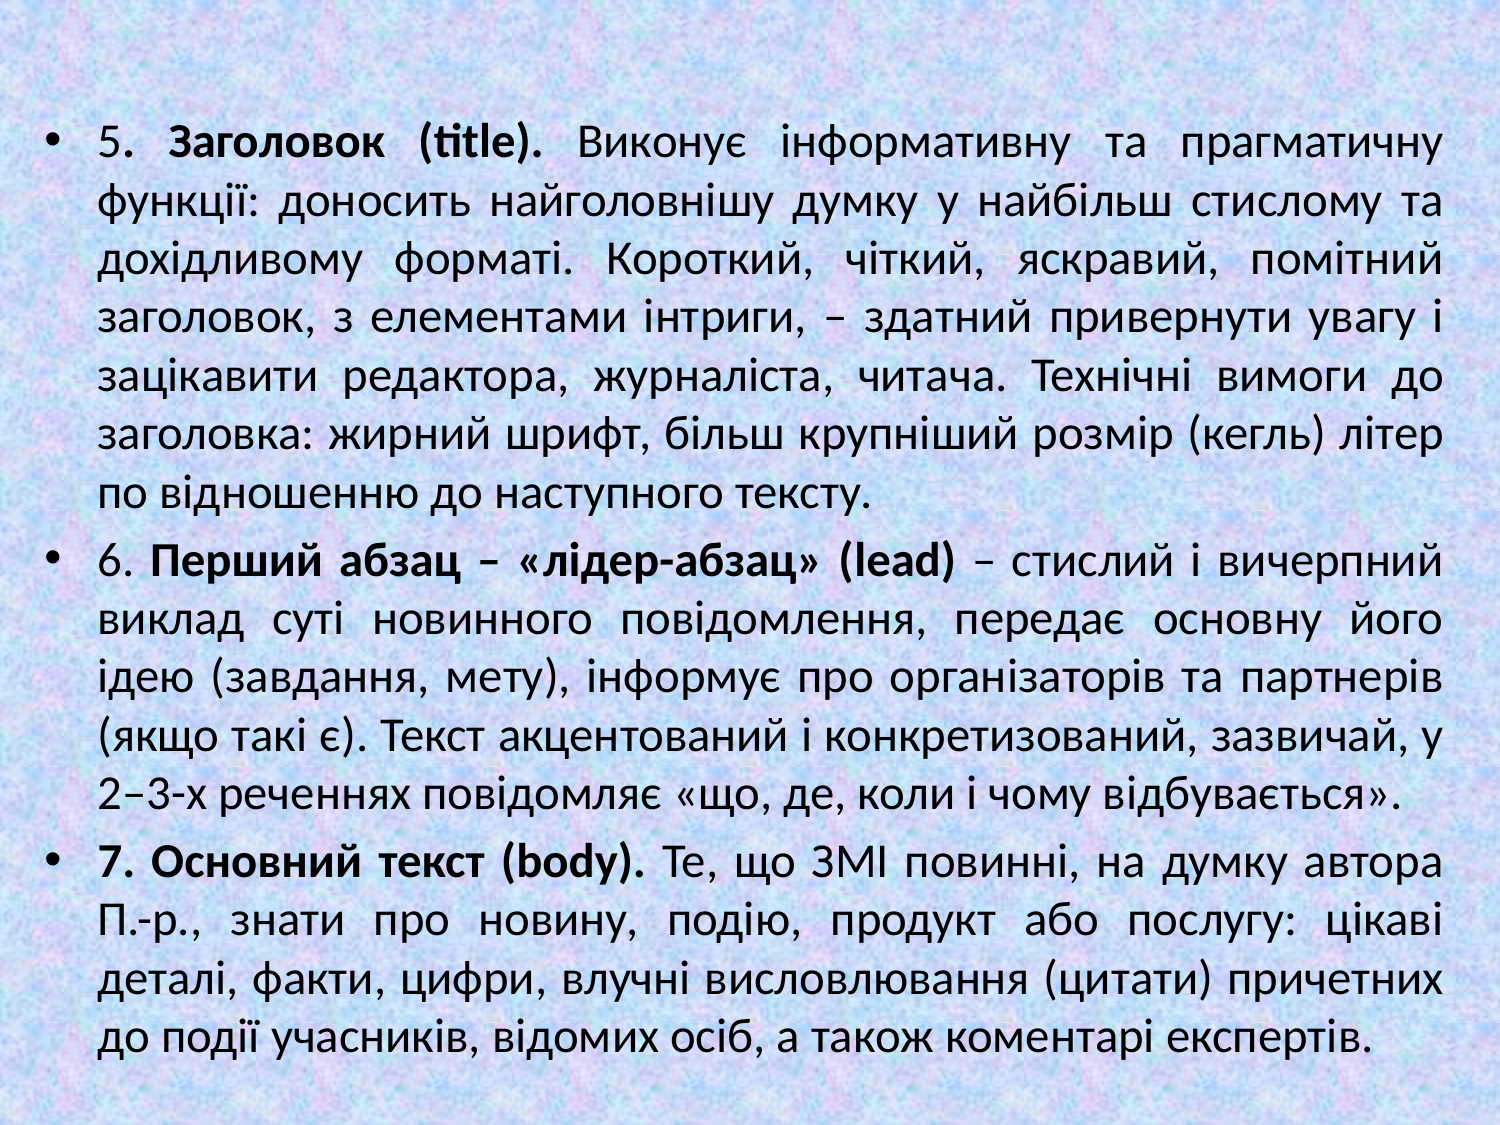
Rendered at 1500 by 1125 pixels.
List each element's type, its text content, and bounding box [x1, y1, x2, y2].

picture [0, 0, 1500, 1125]
list 5. Заголовок (title). Виконує інформативну та прагматичну функції: доносить найголовнішу думку у найбільш стислому та дохідливому форматі. Короткий, чіткий, яскравий, помітний заголовок, з елементами інтриги, – здатний привернути увагу і зацікавити редактора, журналіста, читача. Технічні вимоги до заголовка: жирний шрифт, більш крупніший розмір (кегль) літер по відношенню до наступного тексту. 6. Перший абзац – «лідер-абзац» (lead) – стислий і вичерпний виклад суті новинного повідомлення, передає основну його ідею (завдання, мету), інформує про організаторів та партнерів (якщо такі є). Текст акцентований і конкретизований, зазвичай, у 2–3-х реченнях повідомляє «що, де, коли і чому відбувається». 7. Основний текст (body). Те, що ЗМІ повинні, на думку автора П.-р., знати про новину, подію, продукт або послугу: цікаві деталі, факти, цифри, влучні висловлювання (цитати) причетних до події учасників, відомих осіб, а також коментарі експертів. [29, 101, 1459, 1094]
